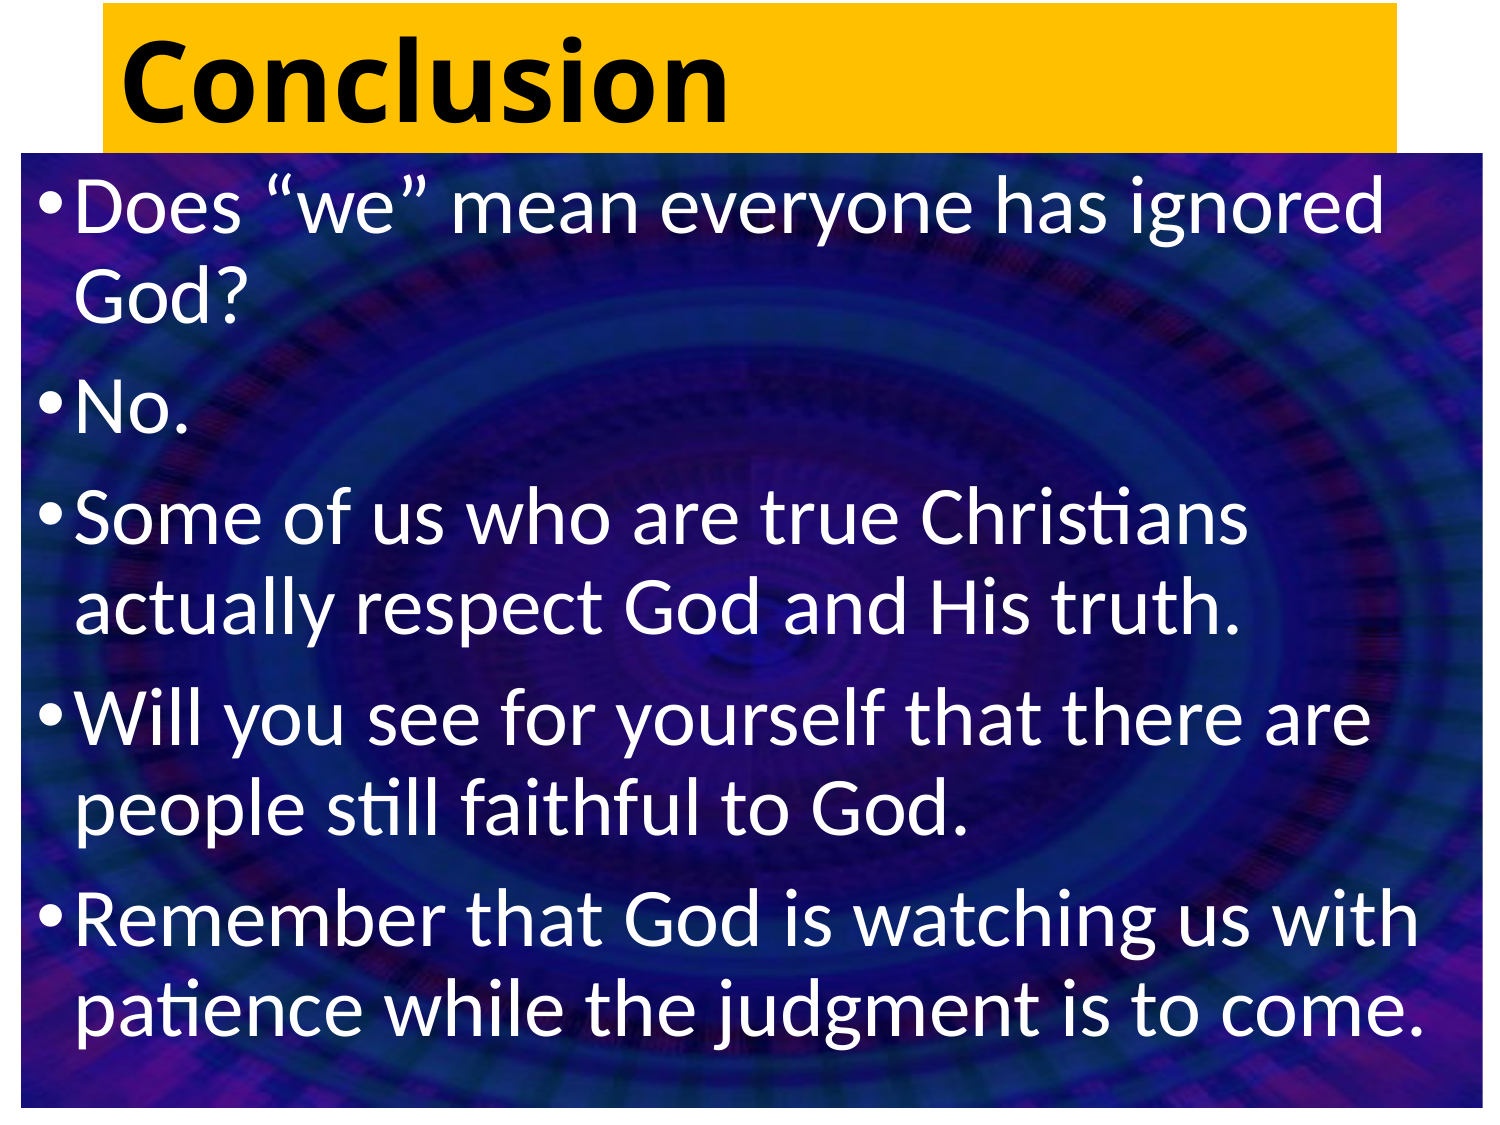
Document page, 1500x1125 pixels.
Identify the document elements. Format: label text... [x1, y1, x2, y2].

title Conclusion [103, 3, 1397, 153]
list Does “we” mean everyone has ignored God? No. Some of us who are true Christians actually respect God and His truth. Will you see for yourself that there are people still faithful to God. Remember that God is watching us with patience while the judgment is to come. [21, 153, 1483, 1108]
